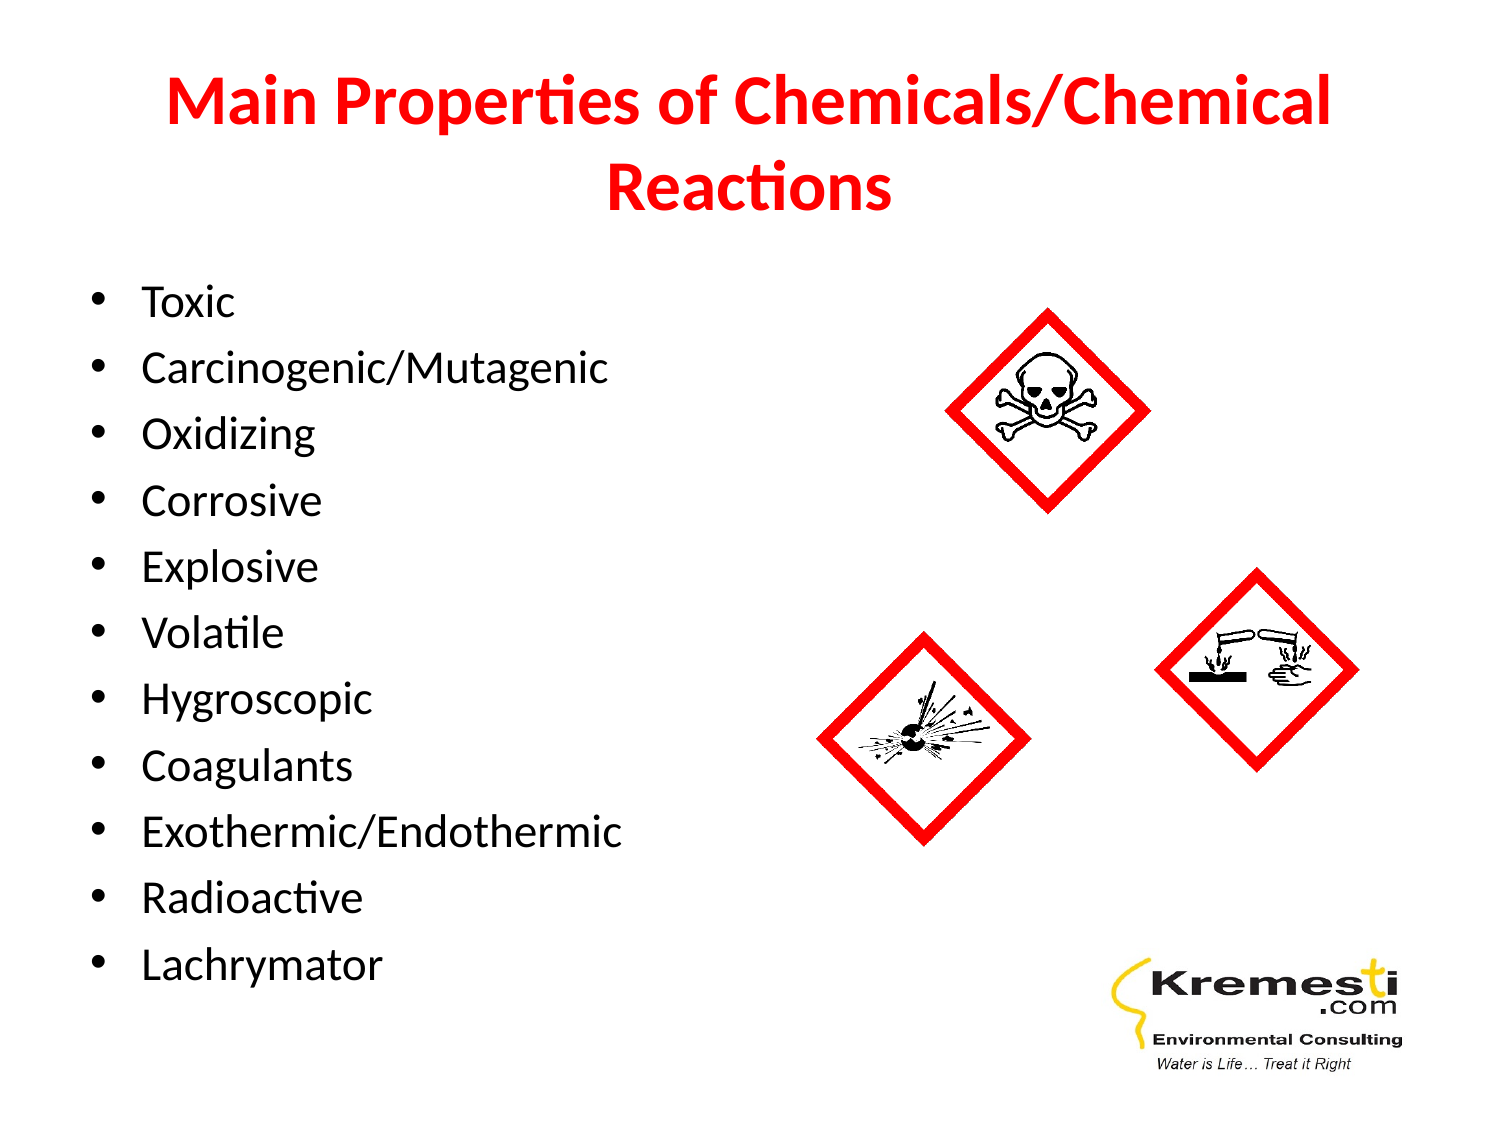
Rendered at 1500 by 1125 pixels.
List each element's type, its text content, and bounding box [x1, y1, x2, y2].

picture [943, 306, 1152, 516]
picture [1101, 948, 1421, 1085]
title Main Properties of Chemicals/Chemical Reactions [75, 45, 1425, 233]
list Toxic Carcinogenic/Mutagenic Oxidizing Corrosive Explosive Volatile Hygroscopic Coagulants Exothermic/Endothermic Radioactive Lachrymator [75, 262, 1425, 1005]
picture [813, 628, 1034, 849]
picture [1151, 564, 1362, 775]
